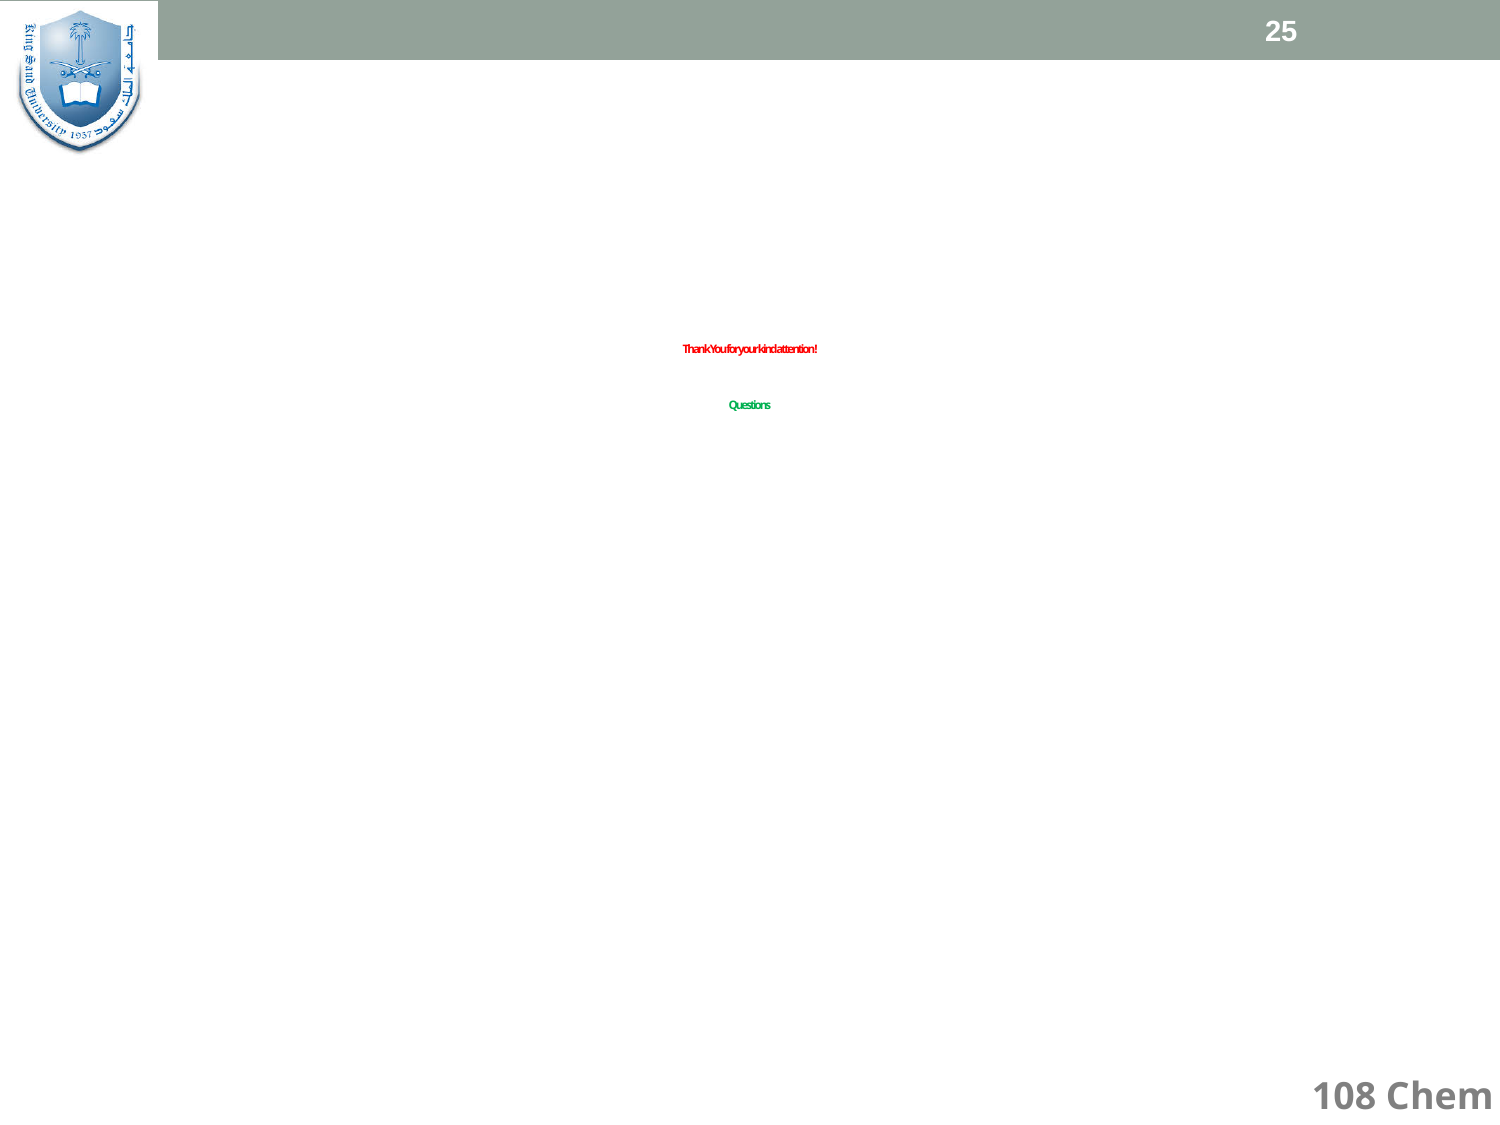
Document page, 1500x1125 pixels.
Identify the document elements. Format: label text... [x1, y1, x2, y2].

slide_number 25 [1250, 3, 1425, 57]
picture [0, 1, 159, 160]
text_box 108 Chem [1297, 1064, 1500, 1125]
title Thank You for your kind attention ! Questions [75, 275, 1425, 438]
